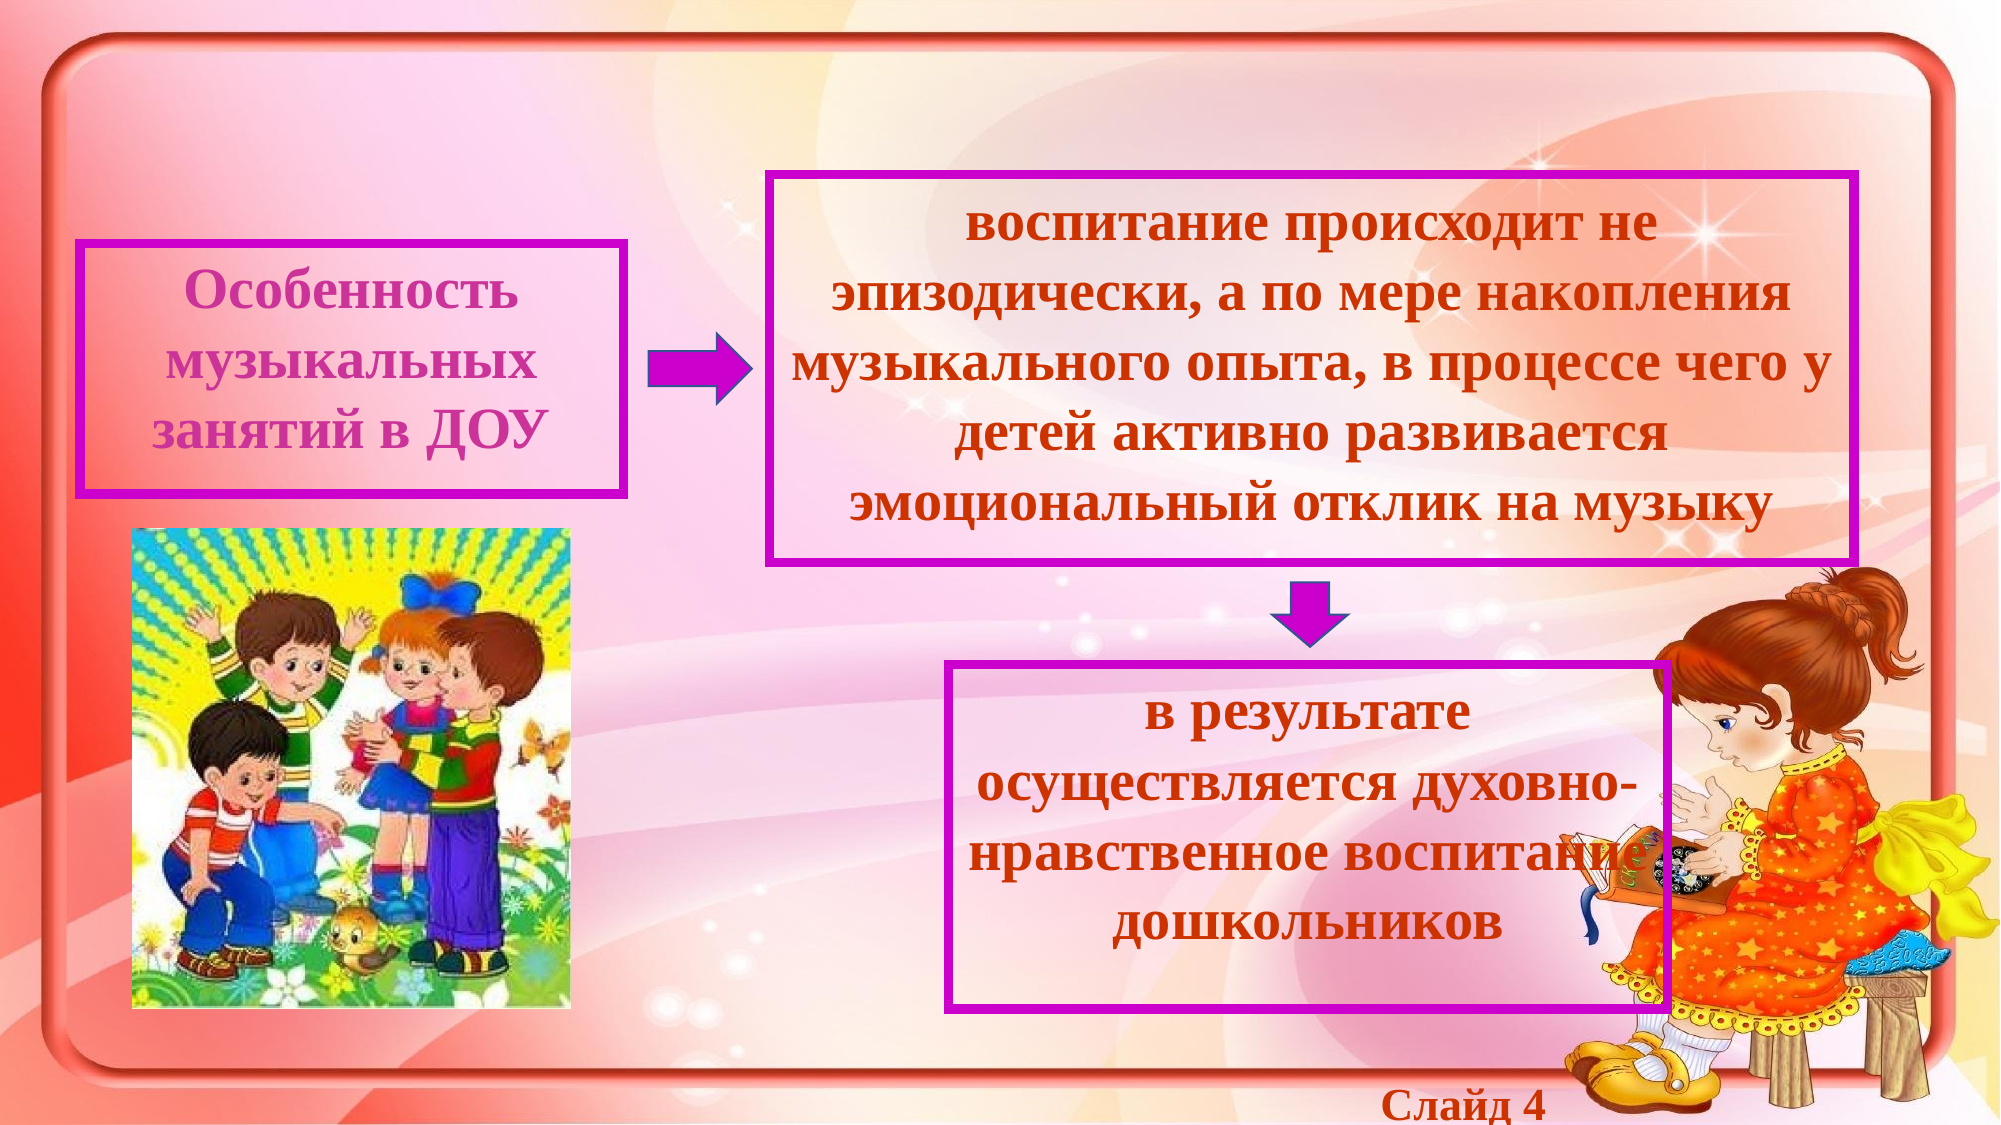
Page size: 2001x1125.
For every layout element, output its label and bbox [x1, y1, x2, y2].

text_box [0, 0, 2000, 1125]
